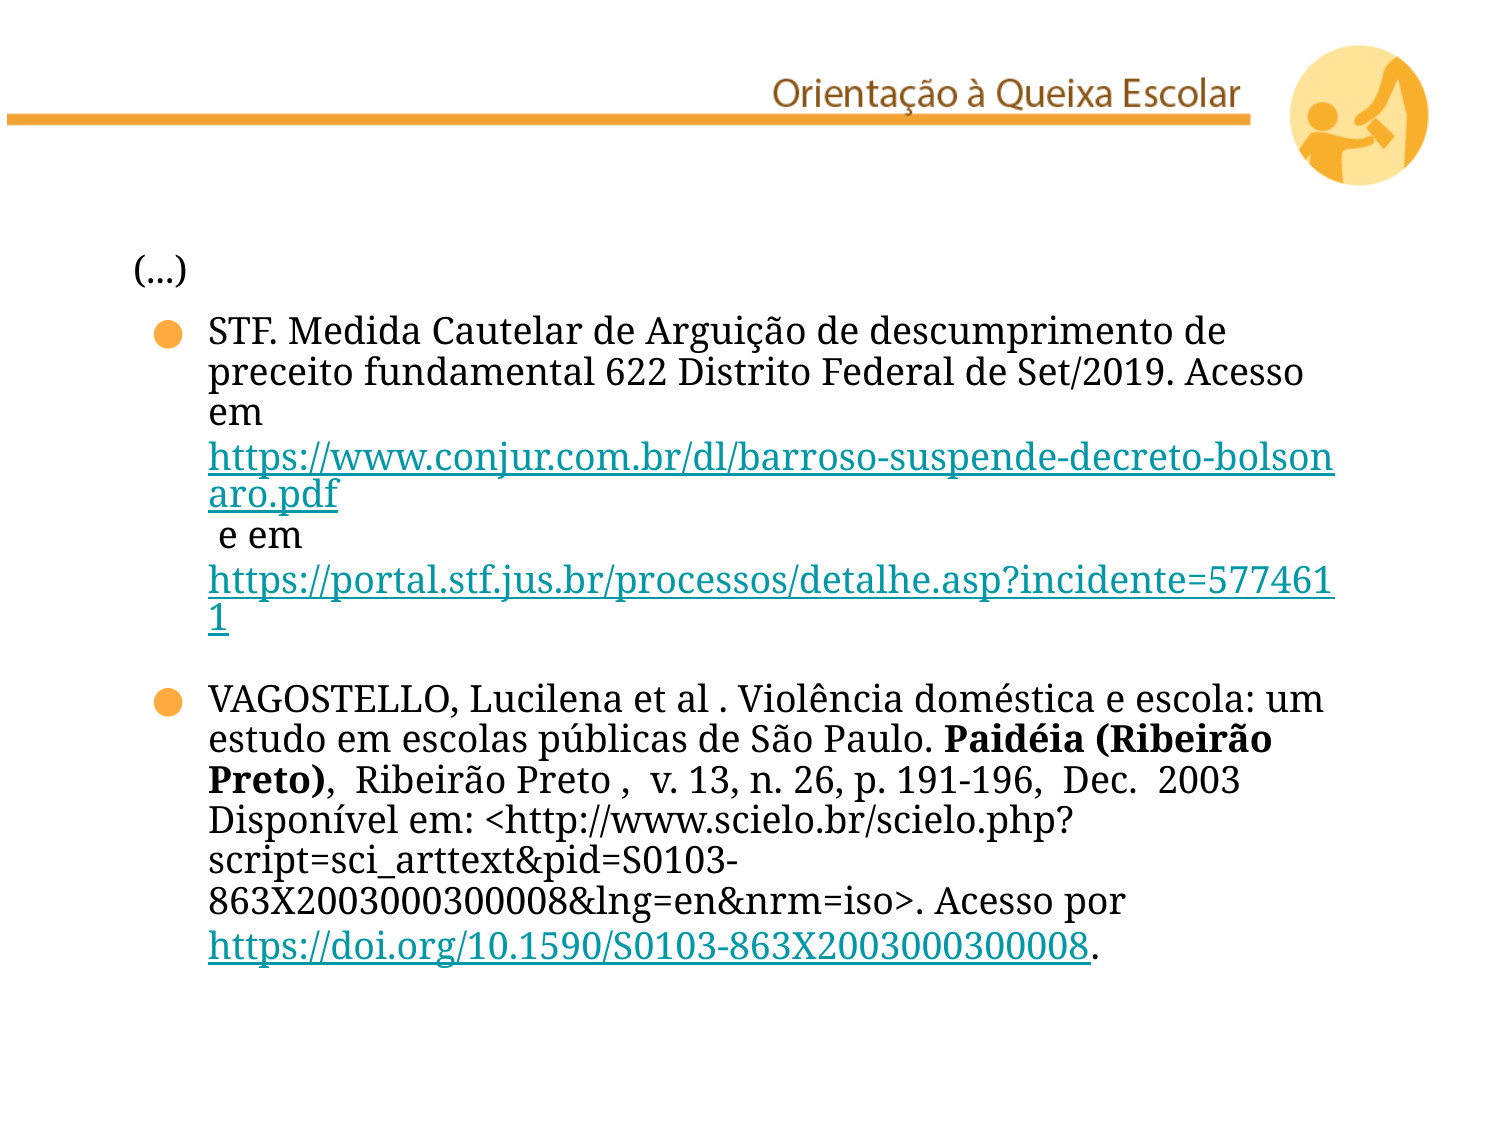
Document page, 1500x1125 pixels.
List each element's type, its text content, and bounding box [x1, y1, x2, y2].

text_box (...) STF. Medida Cautelar de Arguição de descumprimento de preceito fundamental 622 Distrito Federal de Set/2019. Acesso em https://www.conjur.com.br/dl/barroso-suspende-decreto-bolsonaro.pdf e em https://portal.stf.jus.br/processos/detalhe.asp?incidente=5774611 VAGOSTELLO, Lucilena et al . Violência doméstica e escola: um estudo em escolas públicas de São Paulo. Paidéia (Ribeirão Preto), Ribeirão Preto , v. 13, n. 26, p. 191-196, Dec. 2003 Disponível em: <http://www.scielo.br/scielo.php?script=sci_arttext&pid=S0103-863X2003000300008&lng=en&nrm=iso>. Acesso por https://doi.org/10.1590/S0103-863X2003000300008. [118, 245, 1359, 1026]
picture [6, 4, 1493, 236]
